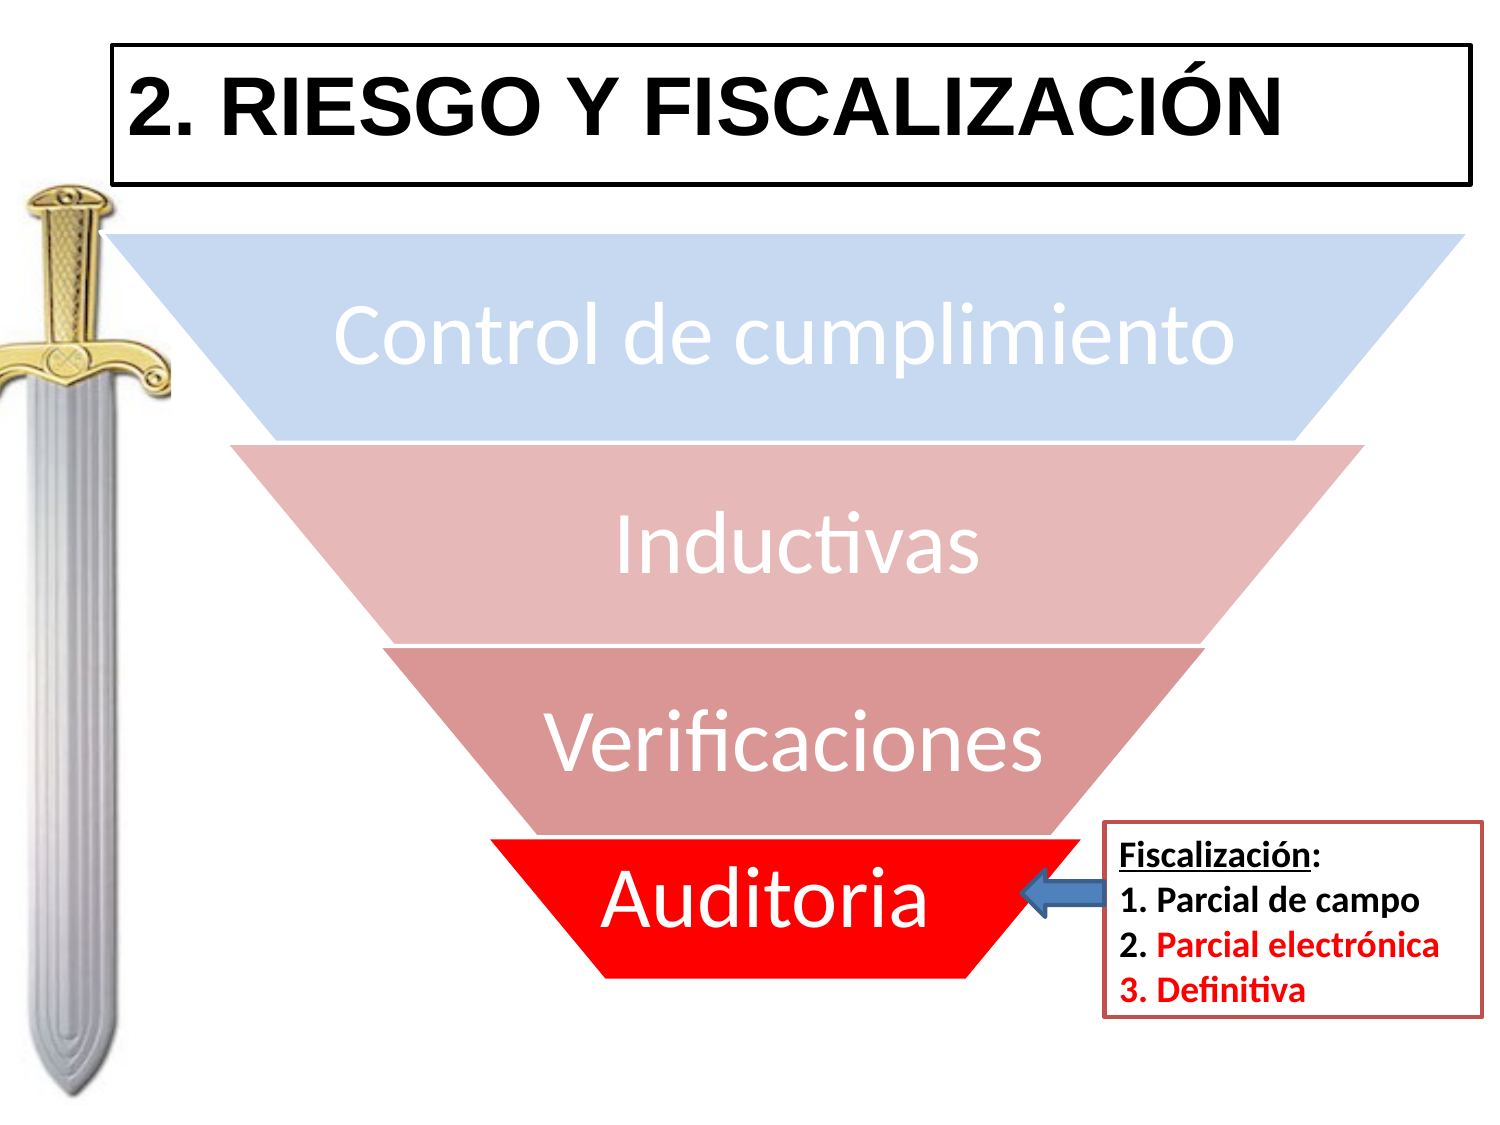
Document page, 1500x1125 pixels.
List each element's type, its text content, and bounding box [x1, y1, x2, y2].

text_box 2. RIESGO Y FISCALIZACIÓN [110, 43, 1473, 187]
picture [0, 89, 172, 1107]
text_box Fiscalización: 1. Parcial de campo 2. Parcial electrónica 3. Definitiva [1475, 820, 1484, 1019]
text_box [100, 231, 1471, 1059]
